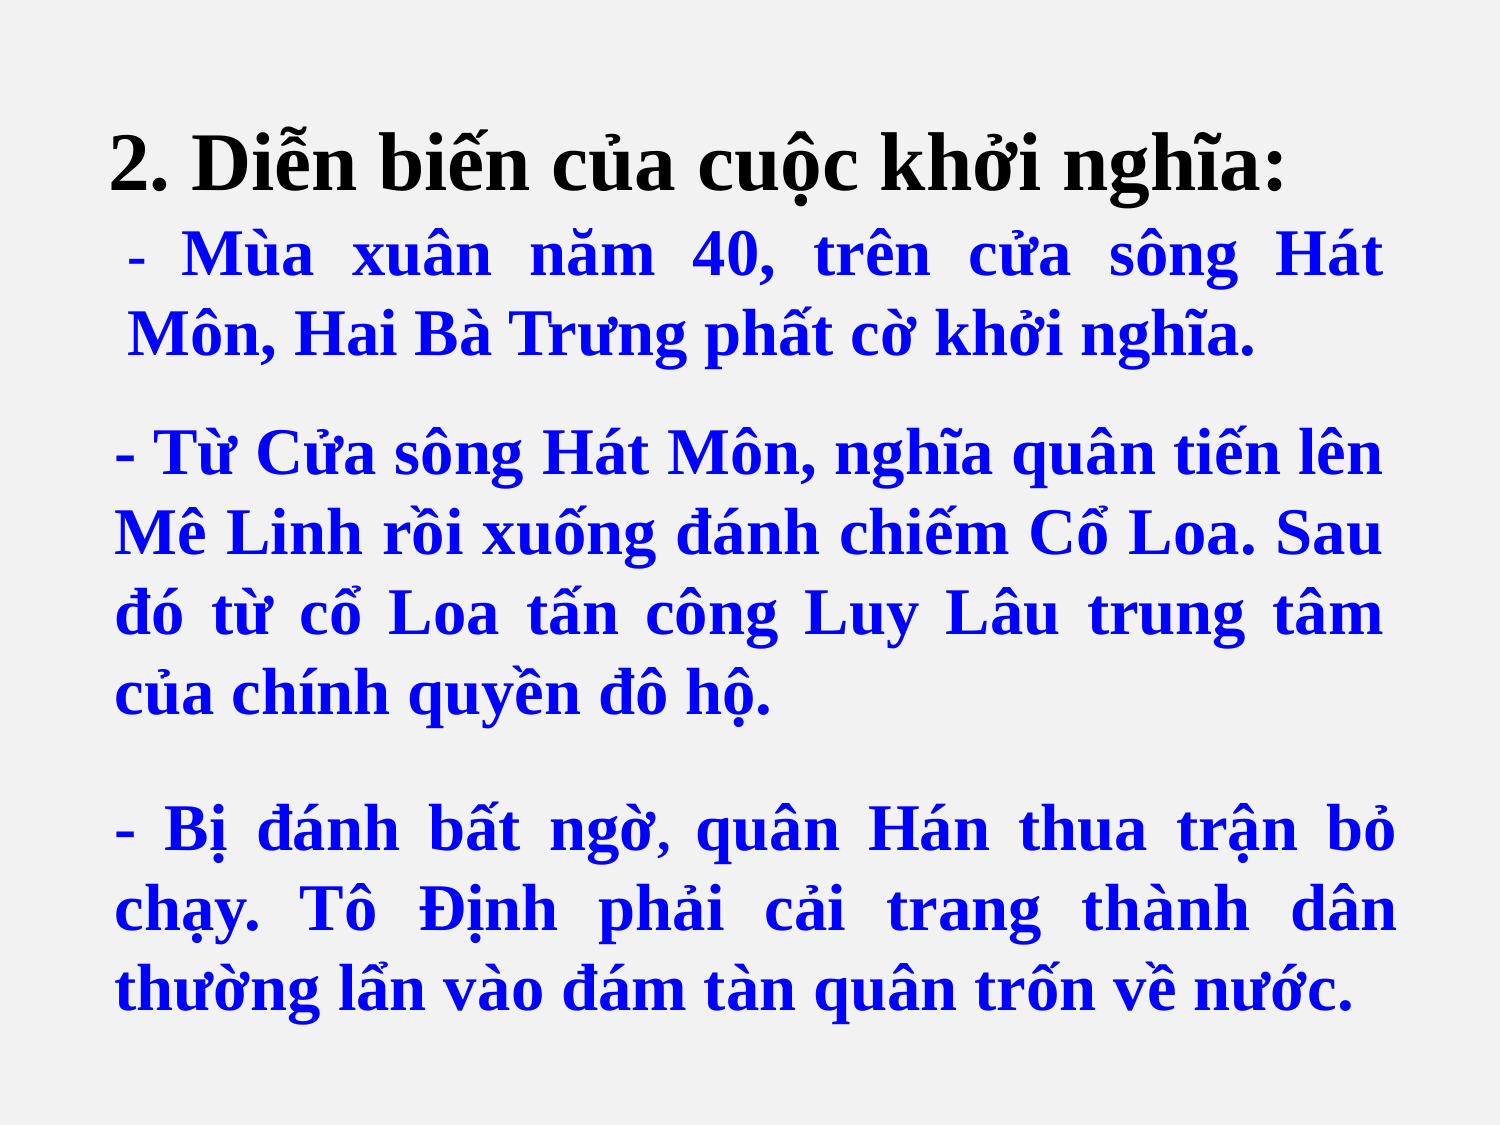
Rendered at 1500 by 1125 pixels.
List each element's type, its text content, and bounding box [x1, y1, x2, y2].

text_box - Mùa xuân năm 40, trên cửa sông Hát Môn, Hai Bà Trưng phất cờ khởi nghĩa. [112, 201, 1400, 377]
text_box - Bị đánh bất ngờ, quân Hán thua trận bỏ chạy. Tô Định phải cải trang thành dân thường lẩn vào đám tàn quân trốn về nước. [99, 776, 1413, 1032]
text_box 2. Diễn biến của cuộc khởi nghĩa: [31, 99, 1469, 215]
text_box - Từ Cửa sông Hát Môn, nghĩa quân tiến lên Mê Linh rồi xuống đánh chiếm Cổ Loa. Sau đó từ cổ Loa tấn công Luy Lâu trung tâm của chính quyền đô hộ. [99, 400, 1400, 736]
